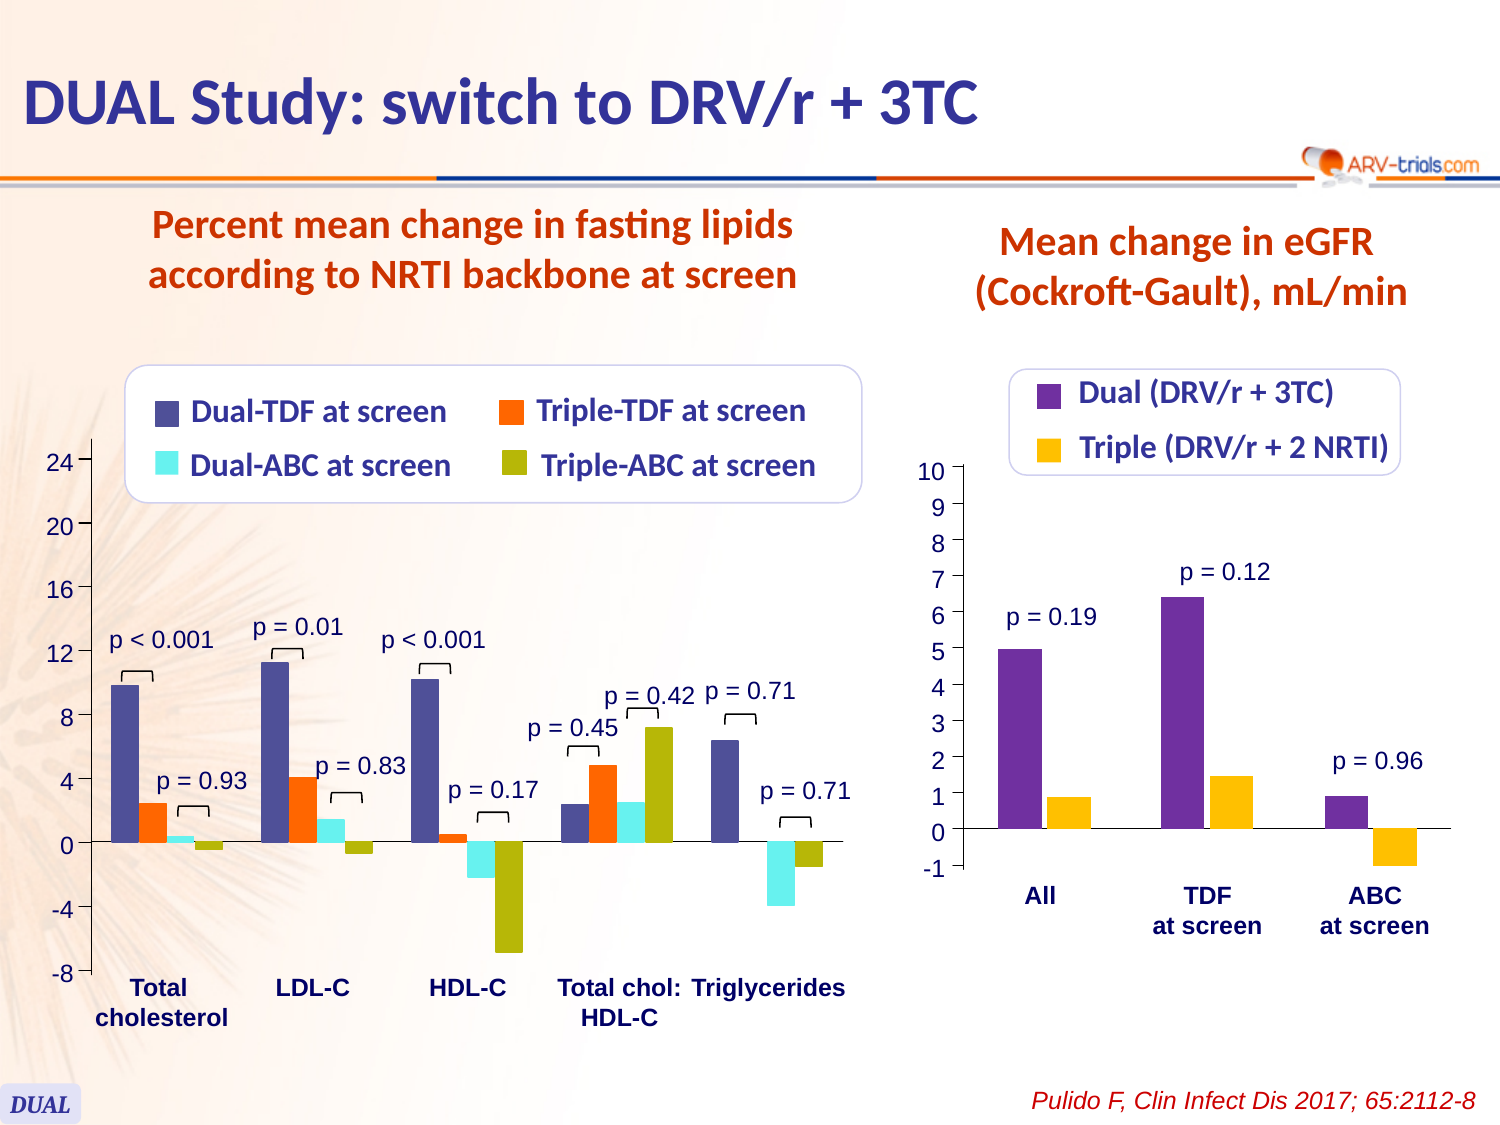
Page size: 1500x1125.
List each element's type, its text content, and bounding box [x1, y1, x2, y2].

text_box Percent mean change in fasting lipids according to NRTI backbone at screen [79, 189, 867, 304]
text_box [901, 362, 1451, 949]
text_box DUAL [0, 1083, 82, 1125]
picture [0, 0, 1500, 1125]
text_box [30, 364, 868, 1040]
text_box DUAL Study: switch to DRV/r + 3TC [8, 7, 1353, 189]
text_box Pulido F, Clin Infect Dis 2017; 65:2112-8 [821, 1076, 1499, 1122]
text_box Mean change in eGFR (Cockroft-Gault), mL/min [866, 206, 1500, 321]
